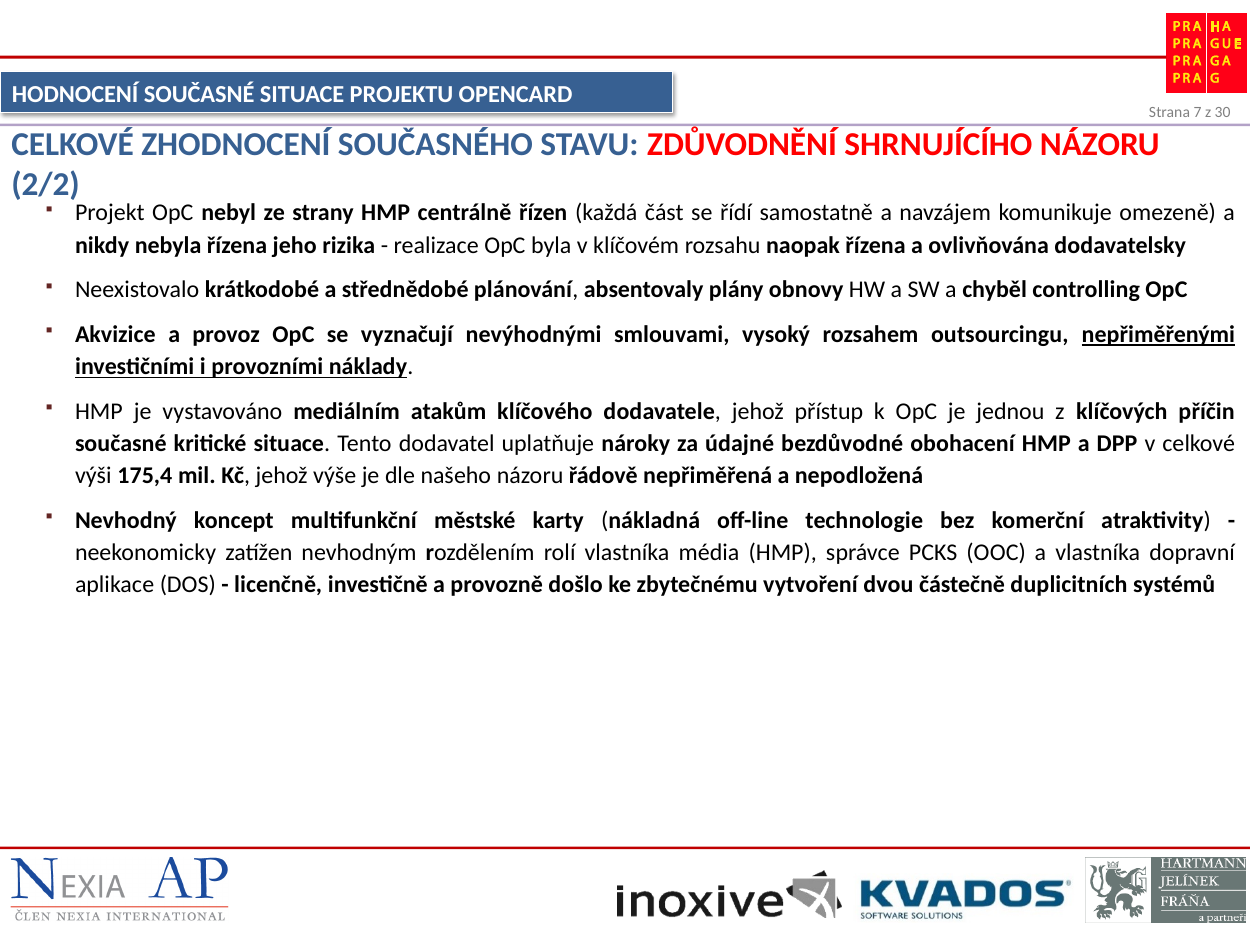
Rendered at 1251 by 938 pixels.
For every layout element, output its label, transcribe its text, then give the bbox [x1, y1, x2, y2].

list Celkové zhodnocení současného stavu: zdůvodnění shrnujícího názoru (2/2) [0, 136, 1240, 189]
picture [1085, 857, 1246, 923]
list Projekt OpC nebyl ze strany HMP centrálně řízen (každá část se řídí samostatně a navzájem komunikuje omezeně) a nikdy nebyla řízena jeho rizika - realizace OpC byla v klíčovém rozsahu naopak řízena a ovlivňována dodavatelsky Neexistovalo krátkodobé a střednědobé plánování, absentovaly plány obnovy HW a SW a chyběl controlling OpC Akvizice a provoz OpC se vyznačují nevýhodnými smlouvami, vysoký rozsahem outsourcingu, nepřiměřenými investičními i provozními náklady. HMP je vystavováno mediálním atakům klíčového dodavatele, jehož přístup k OpC je jednou z klíčových příčin současné kritické situace. Tento dodavatel uplatňuje nároky za údajné bezdůvodné obohacení HMP a DPP v celkové výši 175,4 mil. Kč, jehož výše je dle našeho názoru řádově nepřiměřená a nepodložená Nevhodný koncept multifunkční městské karty (nákladná off-line technologie bez komerční atraktivity) - neekonomicky zatížen nevhodným rozdělením rolí vlastníka média (HMP), správce PCKS (OOC) a vlastníka dopravní aplikace (DOS) - licenčně, investičně a provozně došlo ke zbytečnému vytvoření dvou částečně duplicitních systémů [1, 186, 1250, 848]
picture [853, 873, 1078, 923]
picture [10, 857, 229, 923]
list Hodnocení současné situace projektu Opencard [0, 71, 673, 113]
picture [617, 870, 842, 918]
